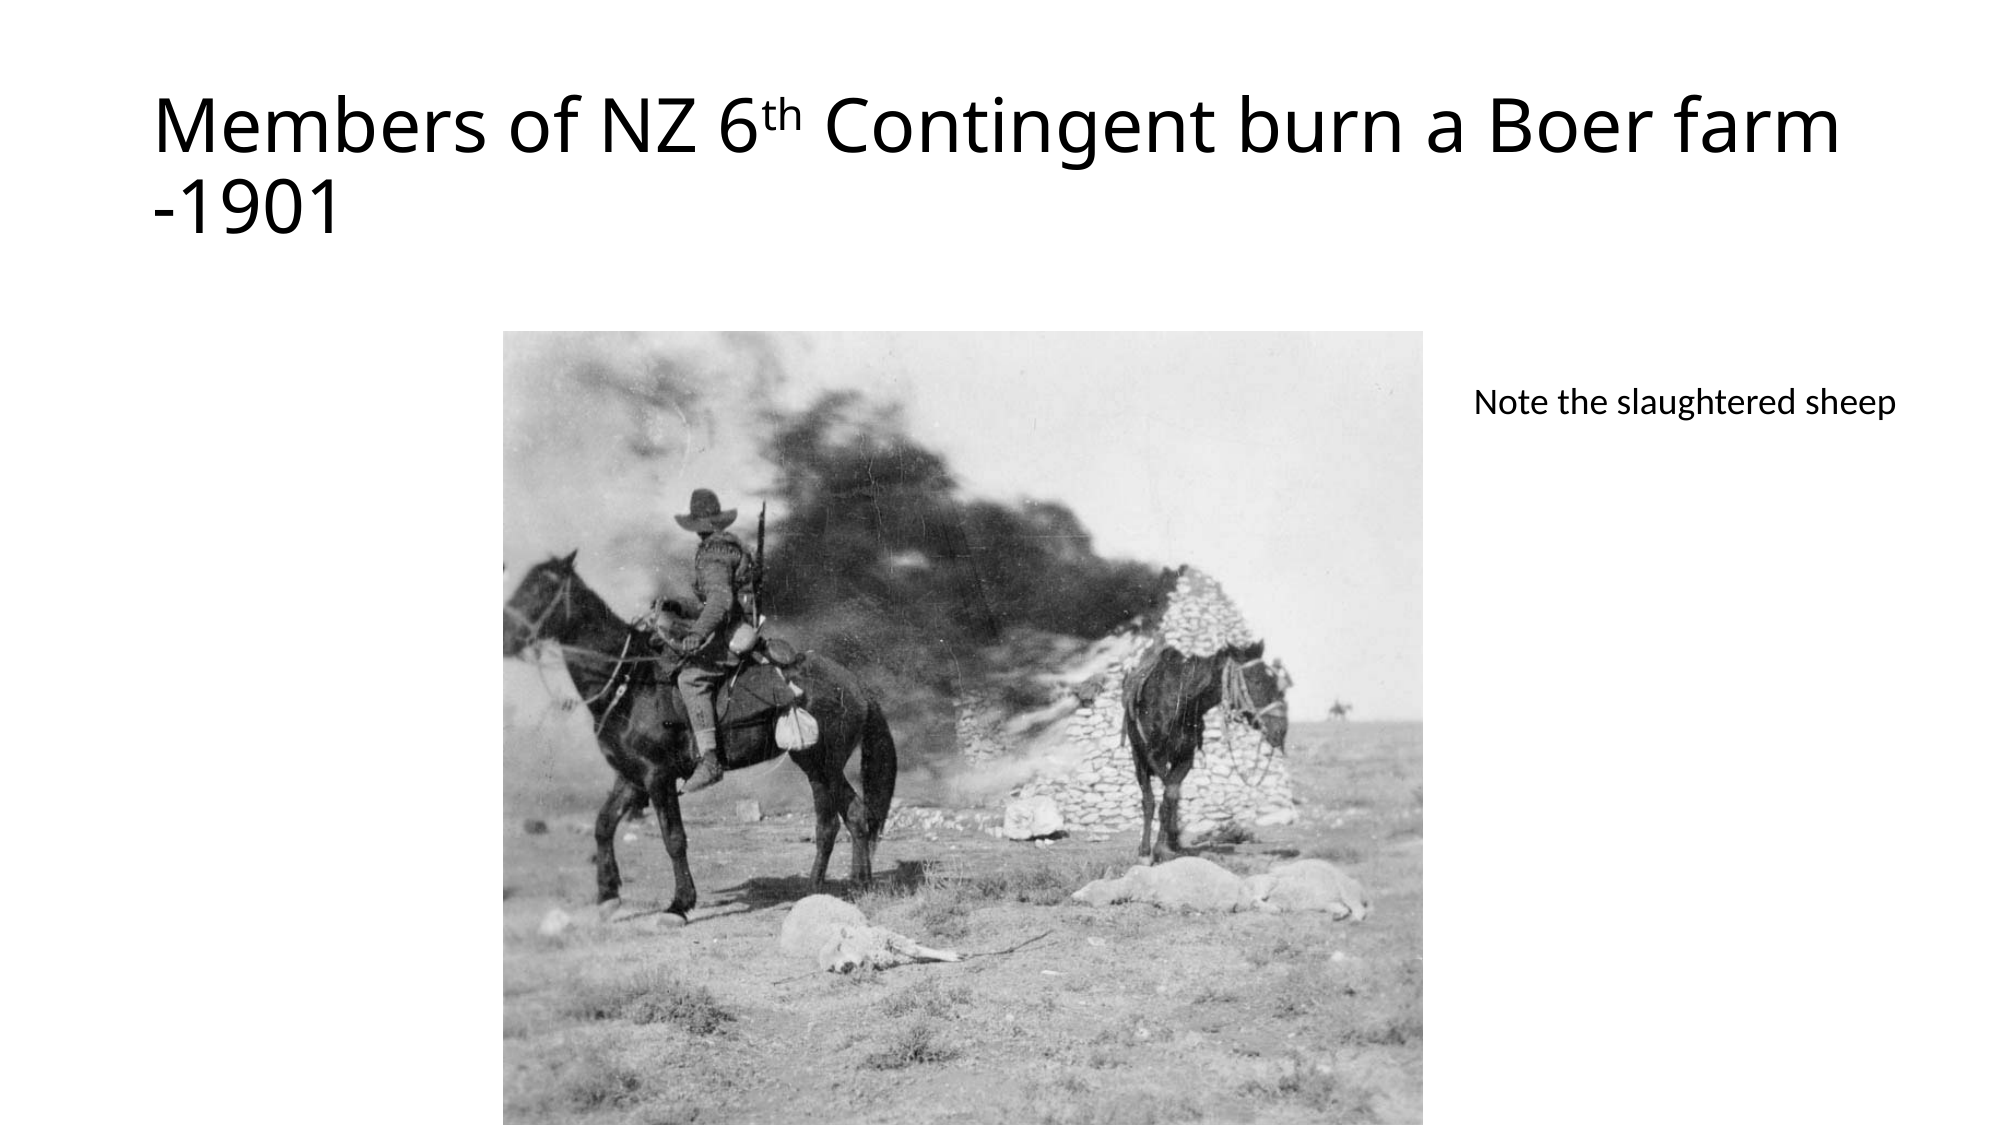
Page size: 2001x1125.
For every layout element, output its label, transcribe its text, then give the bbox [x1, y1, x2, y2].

title Members of NZ 6th Contingent burn a Boer farm -1901 [137, 59, 1863, 278]
picture [503, 331, 1423, 1125]
text_box Note the slaughtered sheep [1459, 369, 1956, 430]
